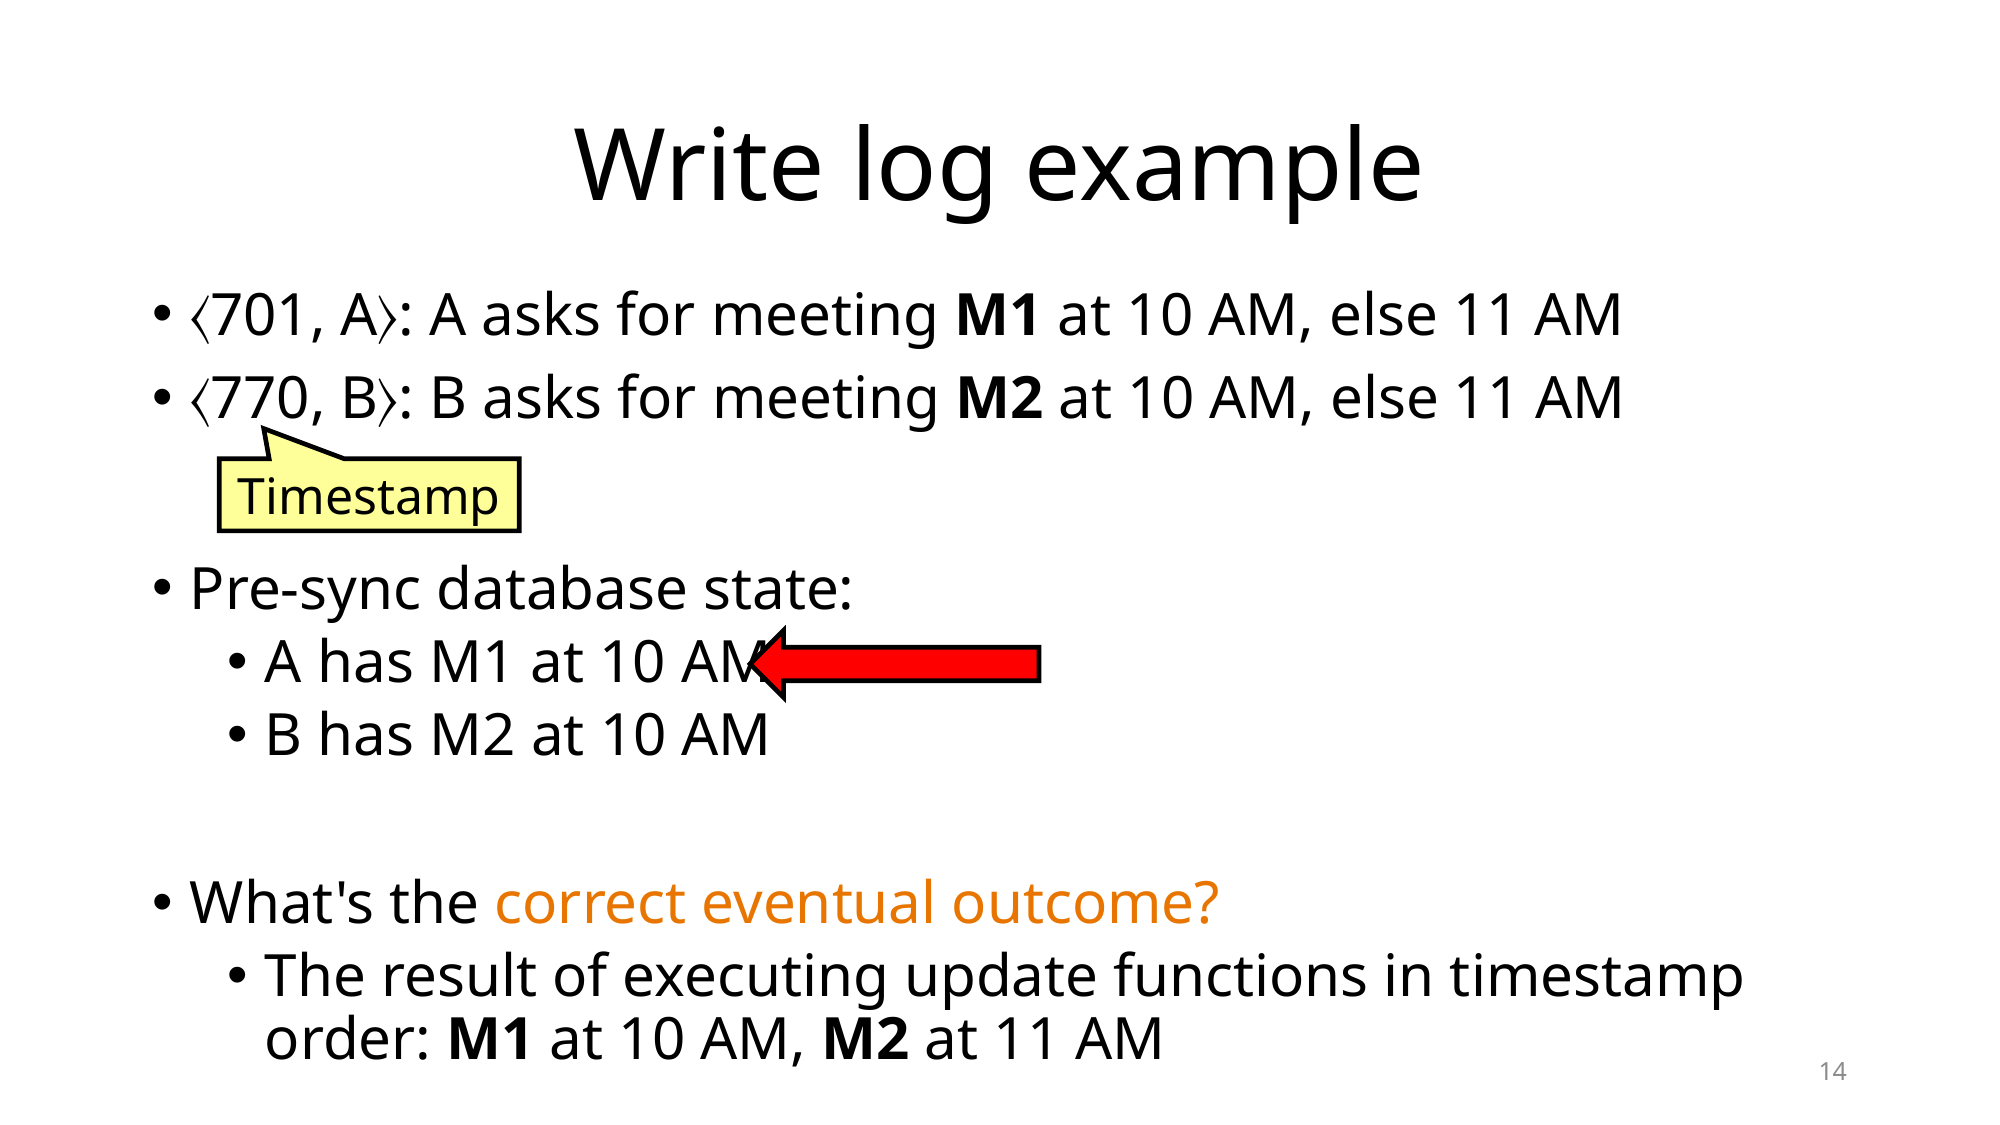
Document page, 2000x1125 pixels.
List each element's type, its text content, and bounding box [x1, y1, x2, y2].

list 〈701, A〉: A asks for meeting M1 at 10 AM, else 11 AM 〈770, B〉: B asks for meeting M2 at 10 AM, else 11 AM Pre-sync database state: A has M1 at 10 AM B has M2 at 10 AM What's the correct eventual outcome? The result of executing update functions in timestamp order: M1 at 10 AM, M2 at 11 AM [137, 277, 1862, 992]
text_box Timestamp [218, 427, 520, 532]
slide_number 14 [1412, 1042, 1862, 1103]
text_box [749, 629, 1040, 699]
title Write log example [137, 59, 1862, 277]
